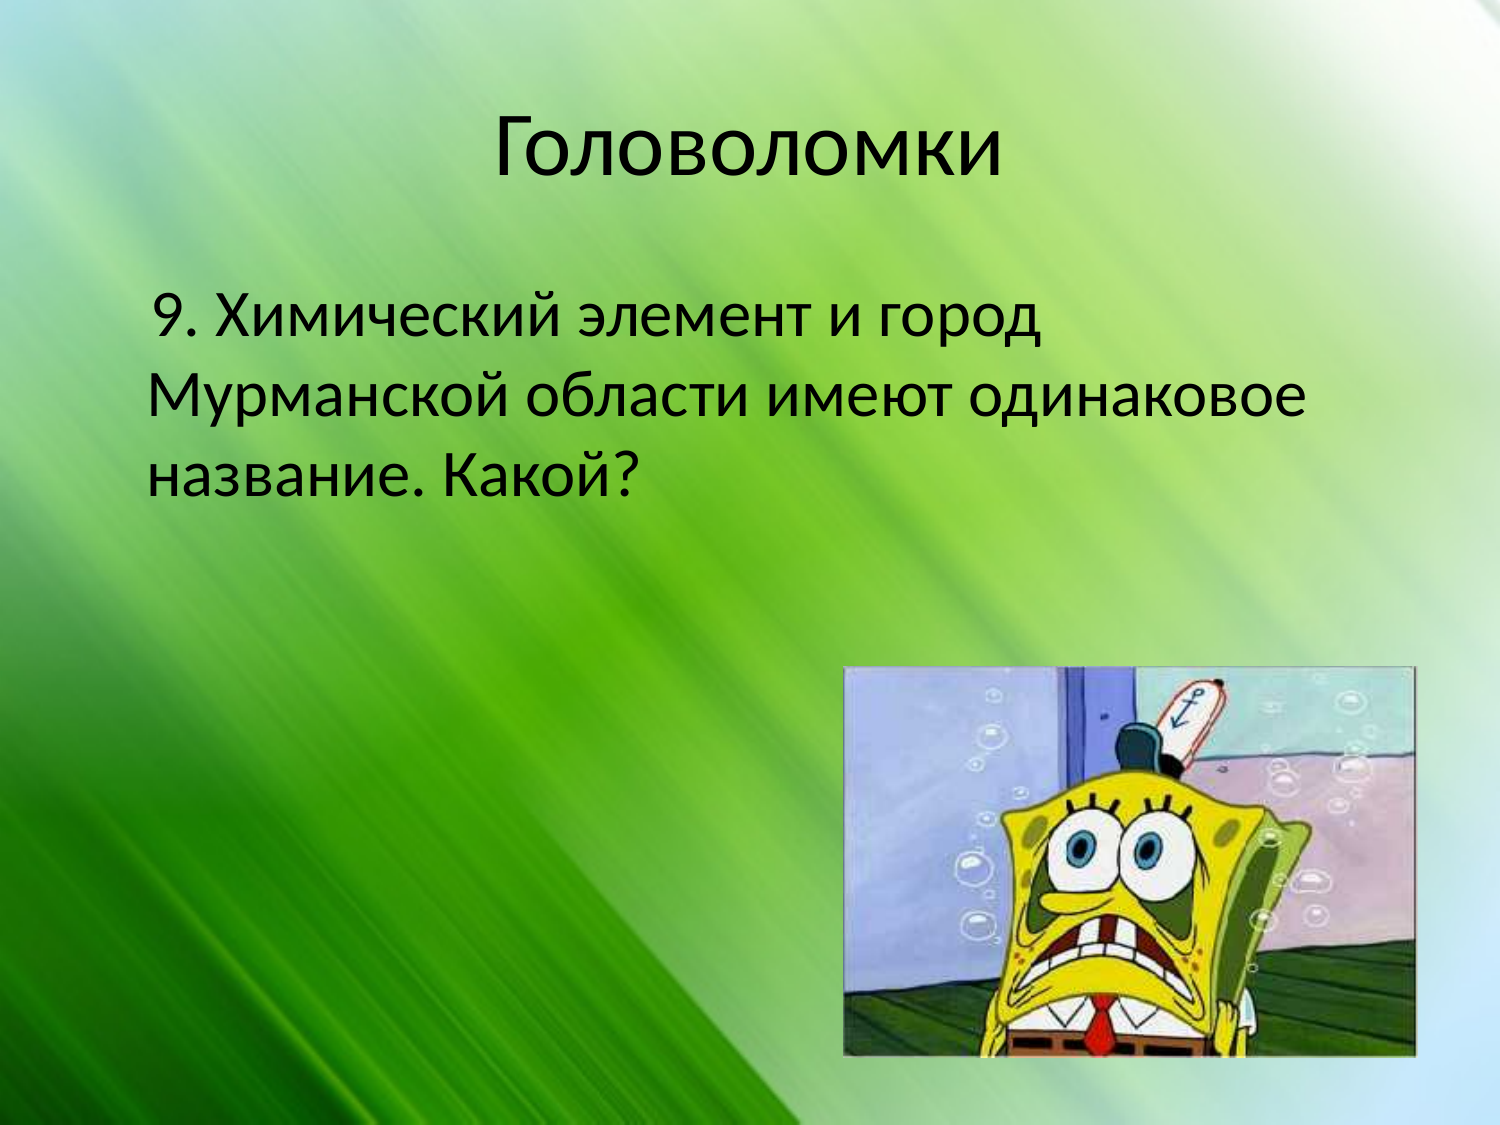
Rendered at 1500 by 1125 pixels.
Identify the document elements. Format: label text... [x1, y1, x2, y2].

list 9. Химический элемент и город Мурманской области имеют одинаковое название. Какой? [75, 262, 1425, 1005]
picture [0, 0, 1500, 1125]
title Головоломки [75, 45, 1425, 233]
